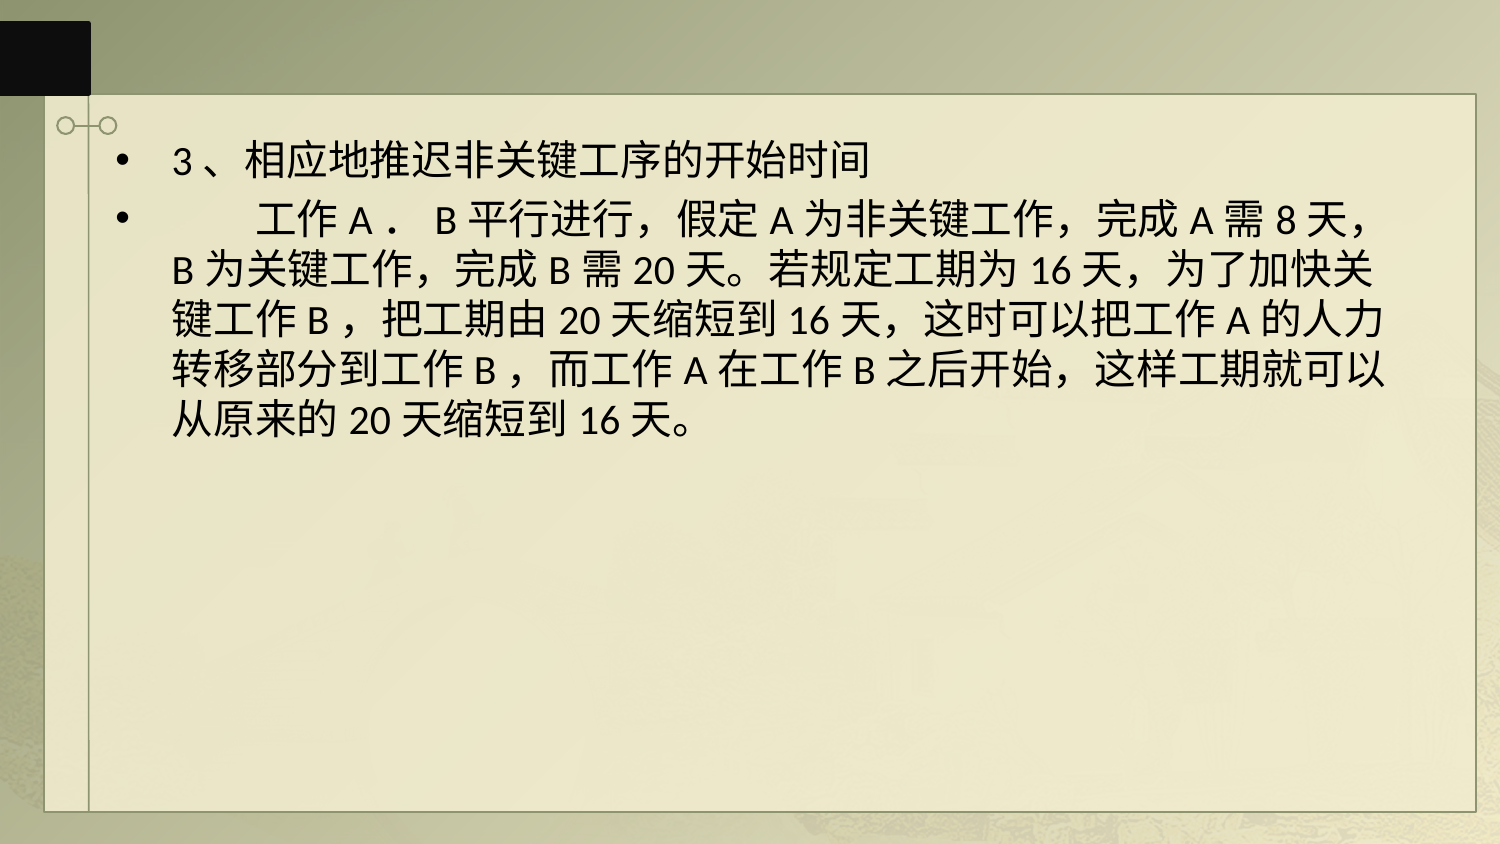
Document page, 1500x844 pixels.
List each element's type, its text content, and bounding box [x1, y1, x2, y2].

list 3、相应地推迟非关键工序的开始时间 工作A．B平行进行，假定A为非关键工作，完成A需8天，B为关键工作，完成B需20天。若规定工期为16天，为了加快关键工作B，把工期由20天缩短到16天，这时可以把工作A的人力转移部分到工作B，而工作A在工作B之后开始，这样工期就可以从原来的20天缩短到16天。 [100, 126, 1425, 754]
